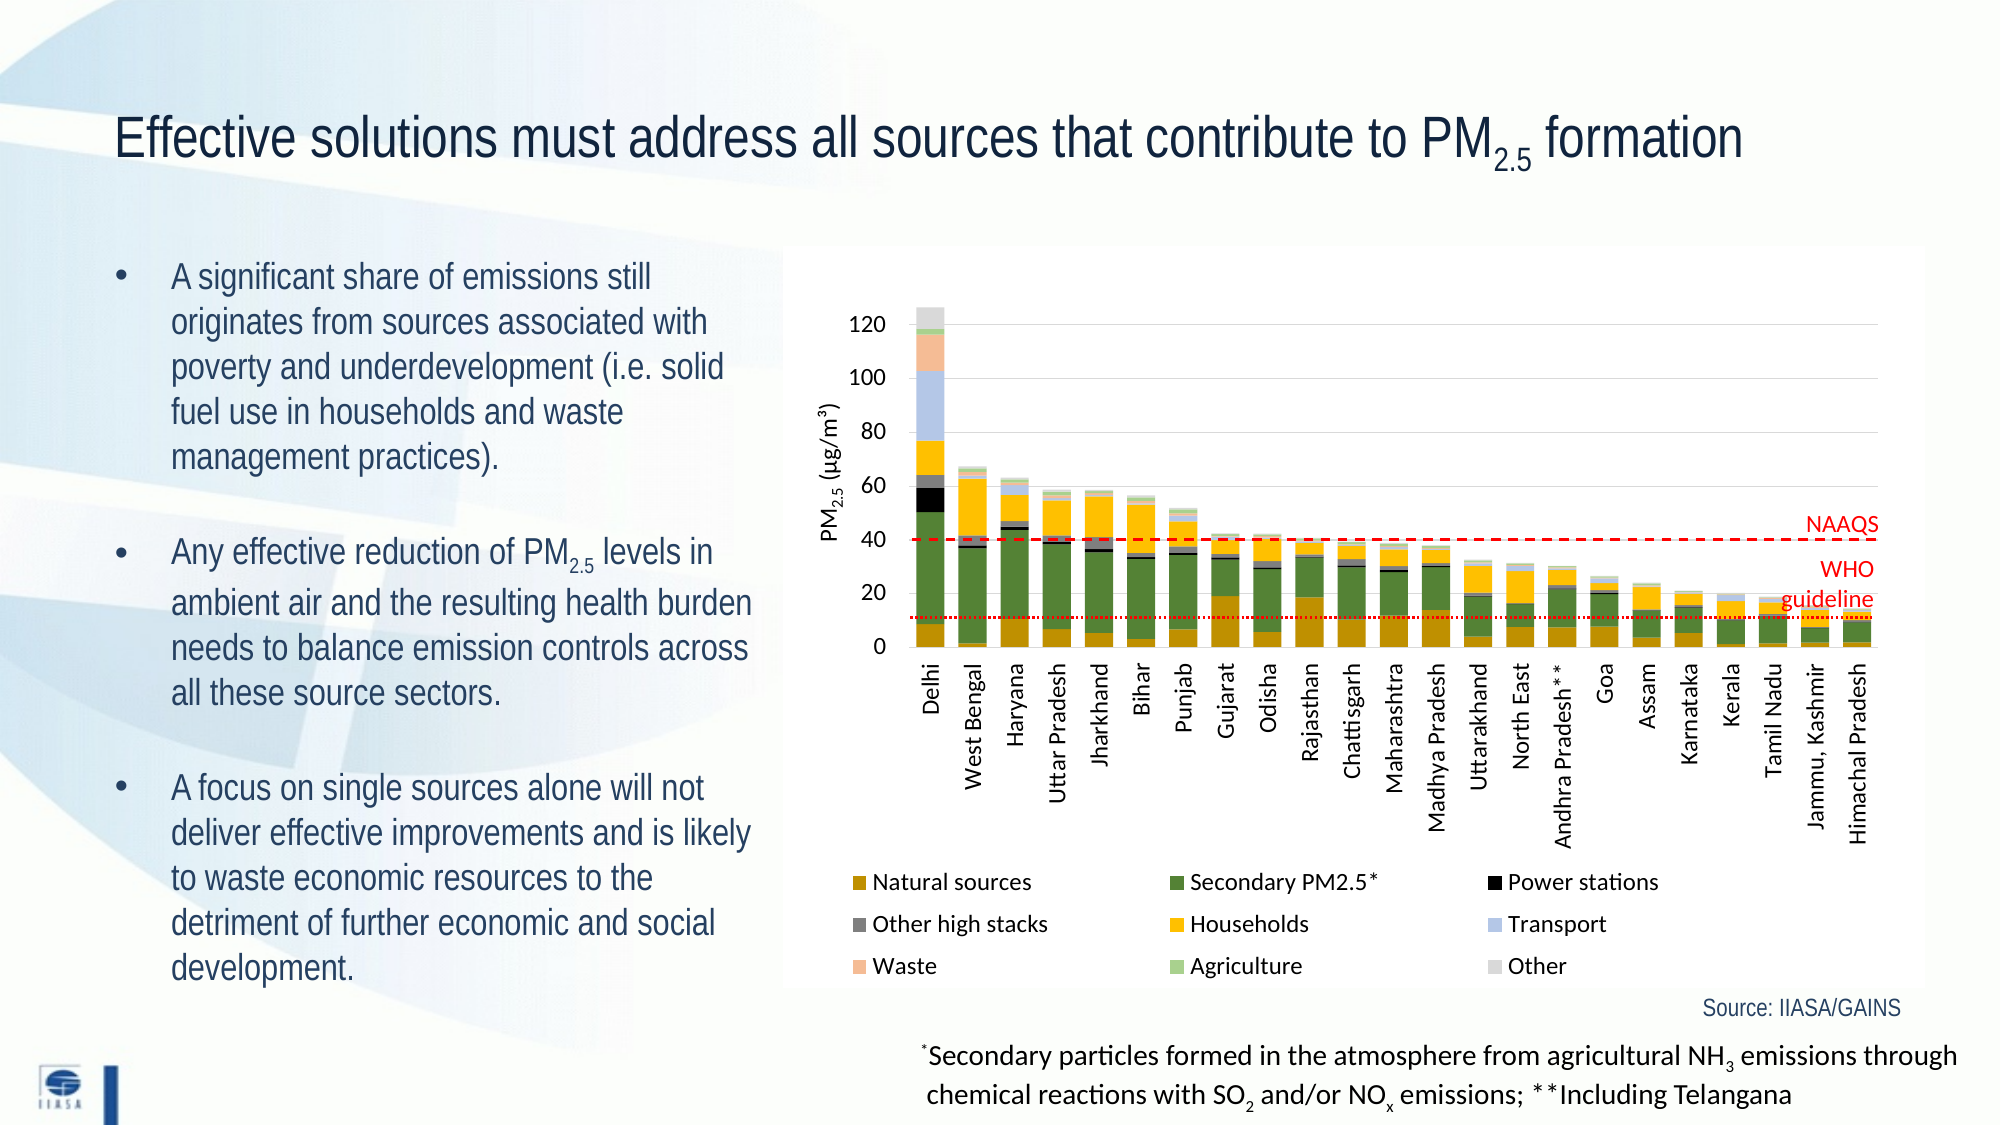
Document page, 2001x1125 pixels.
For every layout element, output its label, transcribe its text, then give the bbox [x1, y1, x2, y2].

text_box Source: IIASA/GAINS [1679, 995, 1925, 1030]
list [782, 245, 1926, 989]
text_box *Secondary particles formed in the atmosphere from agricultural NH3 emissions through chemical reactions with SO2 and/or NOx emissions; **Including Telangana [905, 1028, 1991, 1123]
text_box A significant share of emissions still originates from sources associated with poverty and underdevelopment (i.e. solid fuel use in households and waste management practices). Any effective reduction of PM2.5 levels in ambient air and the resulting health burden needs to balance emission controls across all these source sectors. A focus on single sources alone will not deliver effective improvements and is likely to waste economic resources to the detriment of further economic and social development. [99, 244, 783, 987]
picture [0, 0, 2001, 1125]
title Effective solutions must address all sources that contribute to PM2.5 formation [99, 45, 1900, 233]
